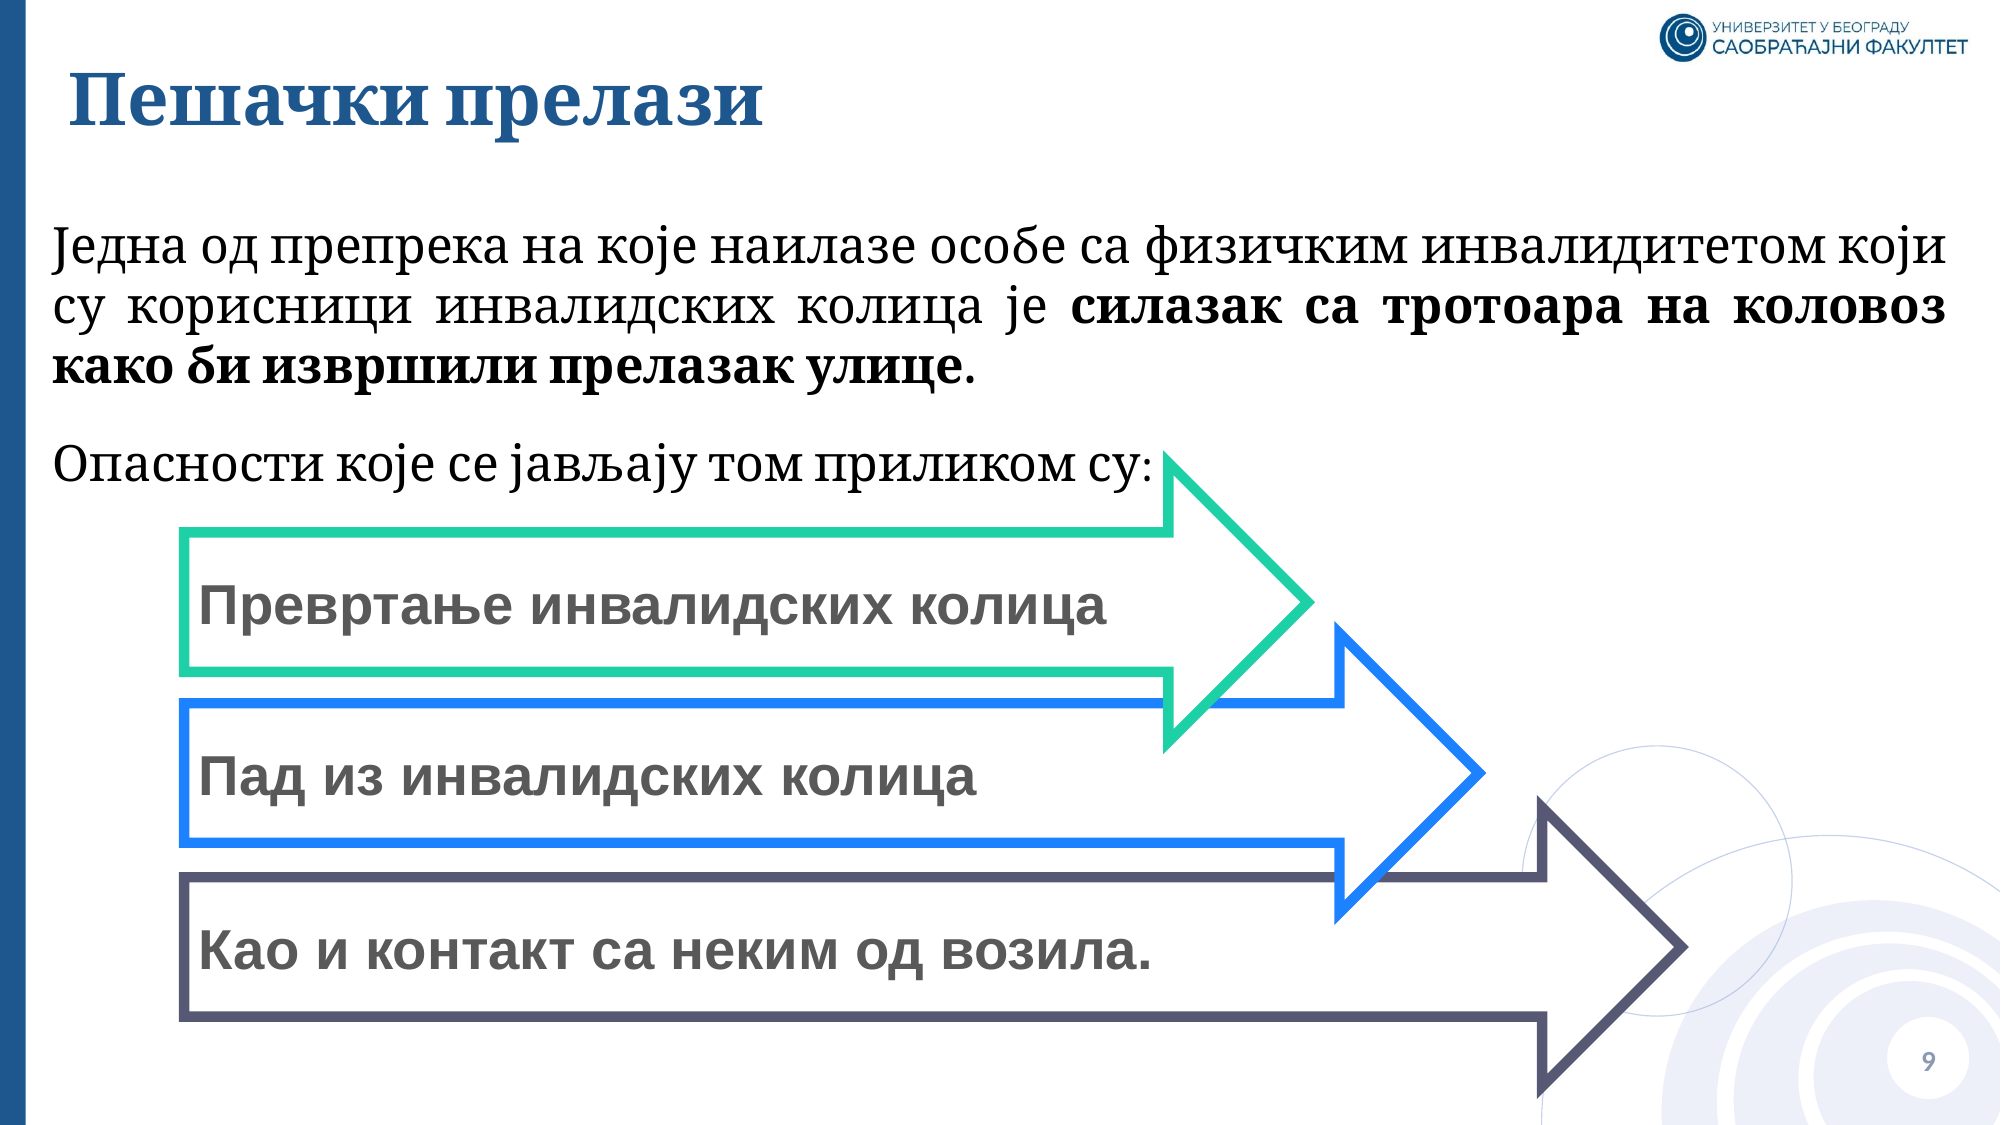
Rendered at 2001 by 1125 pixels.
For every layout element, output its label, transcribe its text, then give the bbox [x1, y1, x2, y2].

text_box Превртање инвалидских колица [184, 462, 1308, 742]
title Пешачки прелази [53, 38, 1779, 206]
slide_number 9 [1890, 1029, 1968, 1090]
text_box Пад из инвалидских колица [184, 633, 1479, 913]
picture [1655, 9, 1972, 66]
text_box Једна од препрека на које наилазе особе са физичким инвалидитетом који су корисници инвалидских колица је силазак са тротоара на коловоз како би извршили прелазак улице. Опасности које се јављају том приликом су: [37, 206, 1963, 499]
text_box Као и контакт са неким од возила. [184, 807, 1682, 1087]
